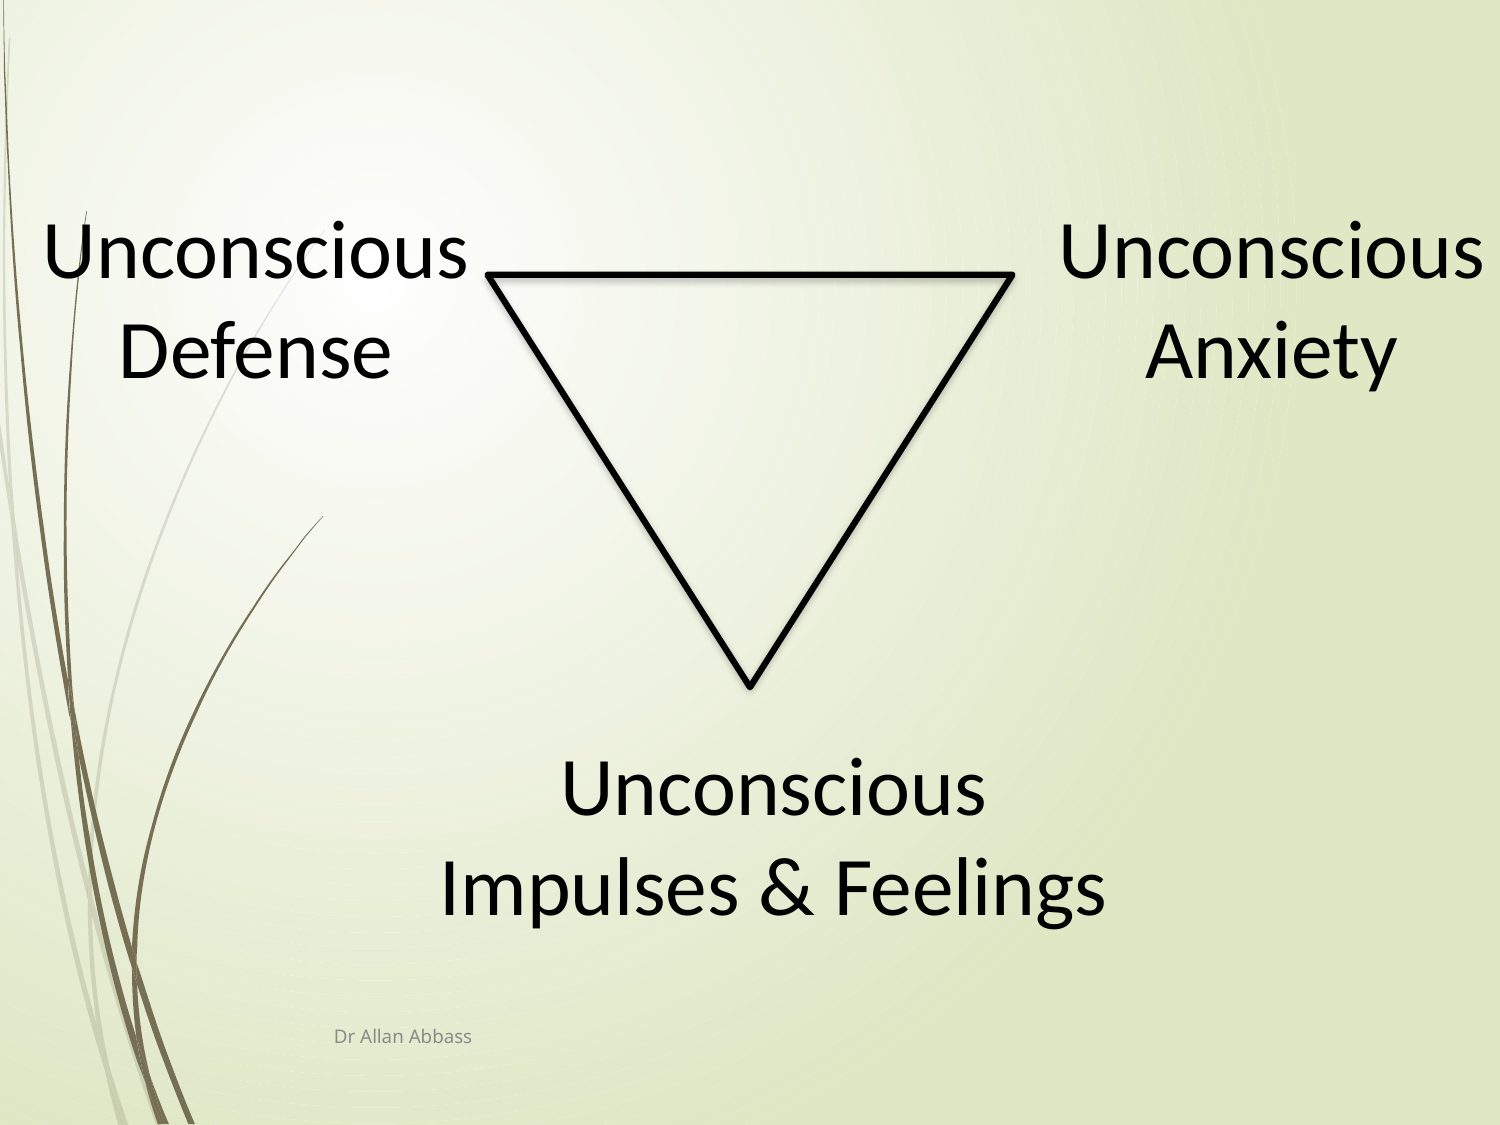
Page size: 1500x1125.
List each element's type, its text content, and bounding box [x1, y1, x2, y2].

text_box Unconscious Anxiety [1043, 187, 1500, 403]
text_box Unconscious Defense [27, 187, 485, 503]
text_box [486, 273, 1014, 688]
footer Dr Allan Abbass [318, 1006, 1257, 1067]
text_box Unconscious Impulses & Feelings [424, 724, 1124, 940]
